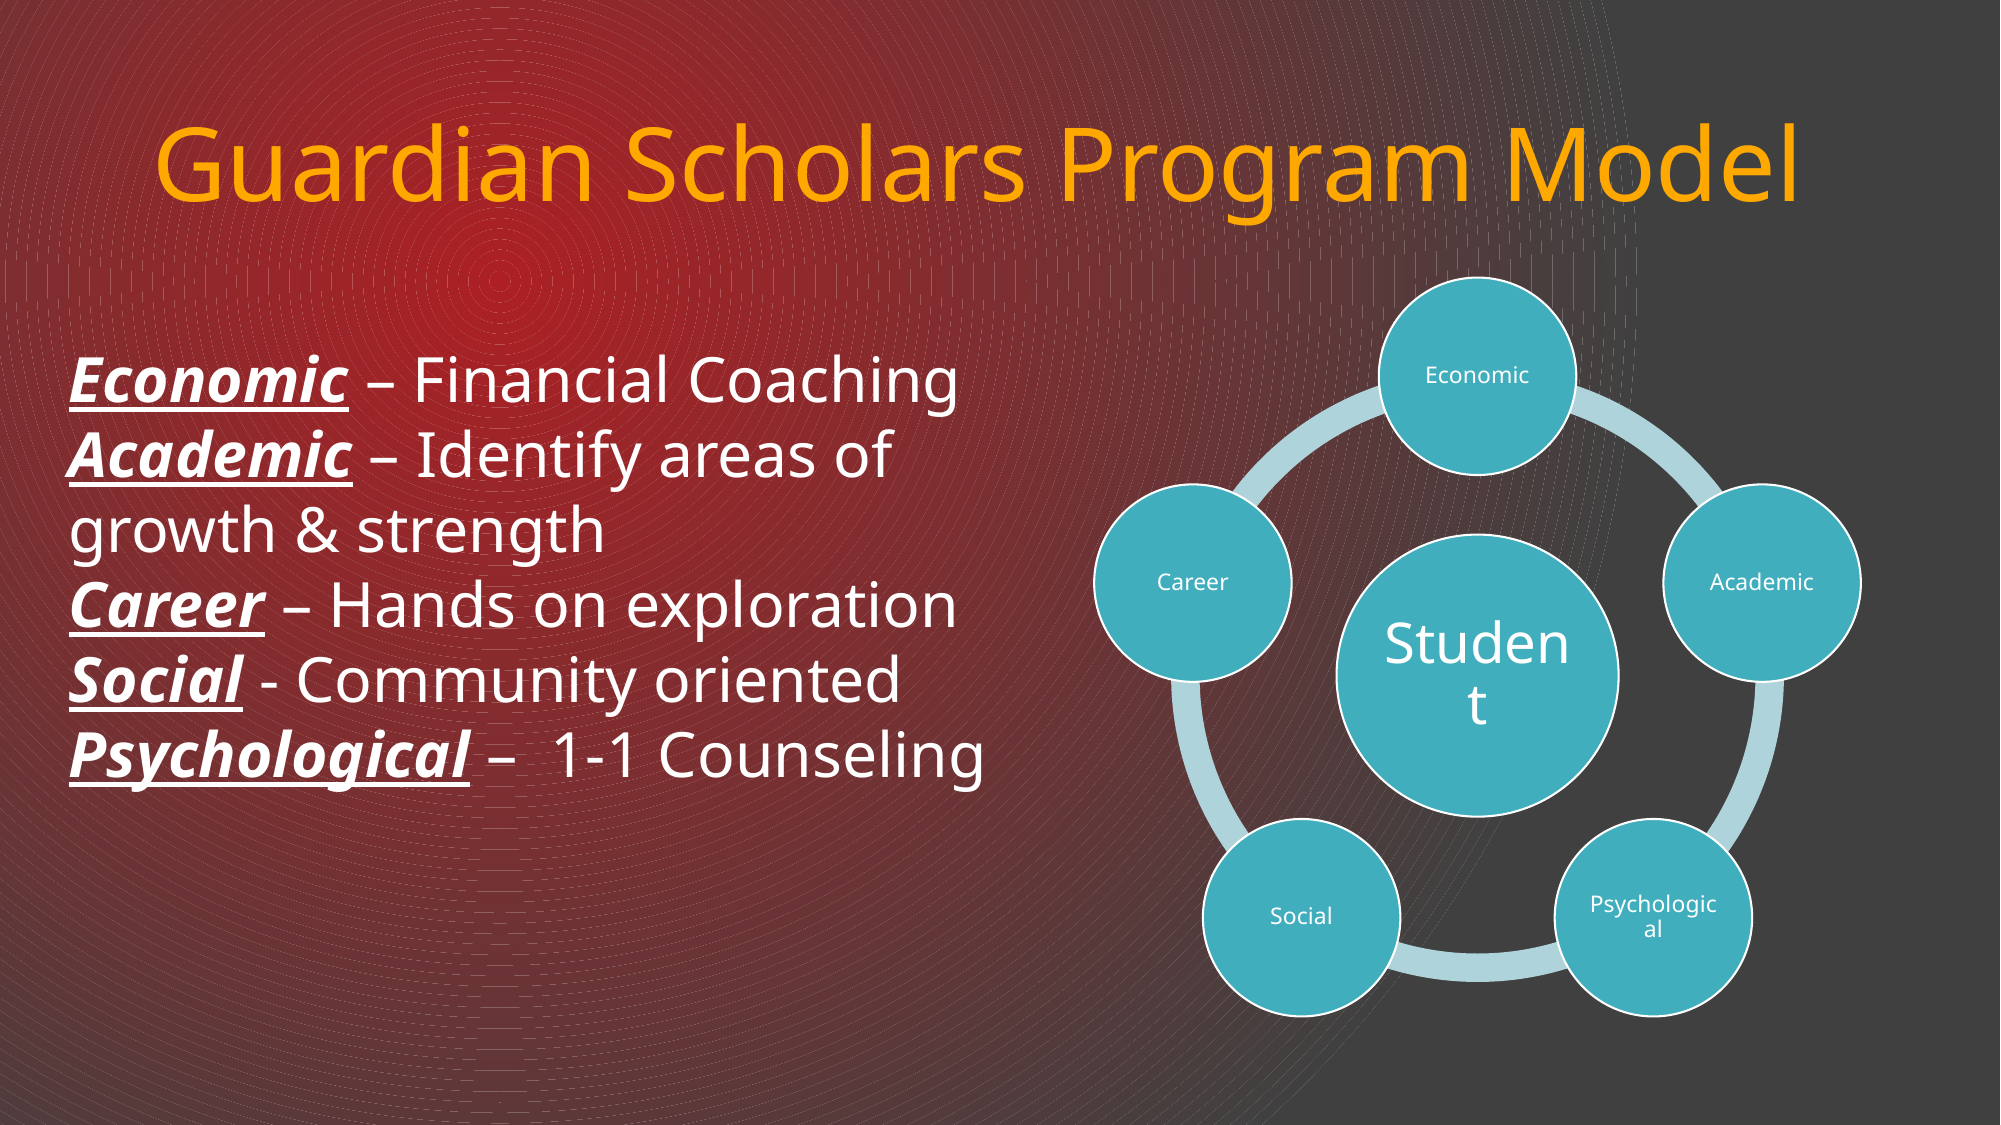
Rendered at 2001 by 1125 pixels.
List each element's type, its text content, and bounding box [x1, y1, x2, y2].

title Guardian Scholars Program Model [137, 59, 1863, 278]
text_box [955, 277, 2000, 1022]
text_box Economic – Financial Coaching Academic – Identify areas of growth & strength Career – Hands on exploration Social - Community oriented Psychological – 1-1 Counseling [53, 332, 955, 798]
